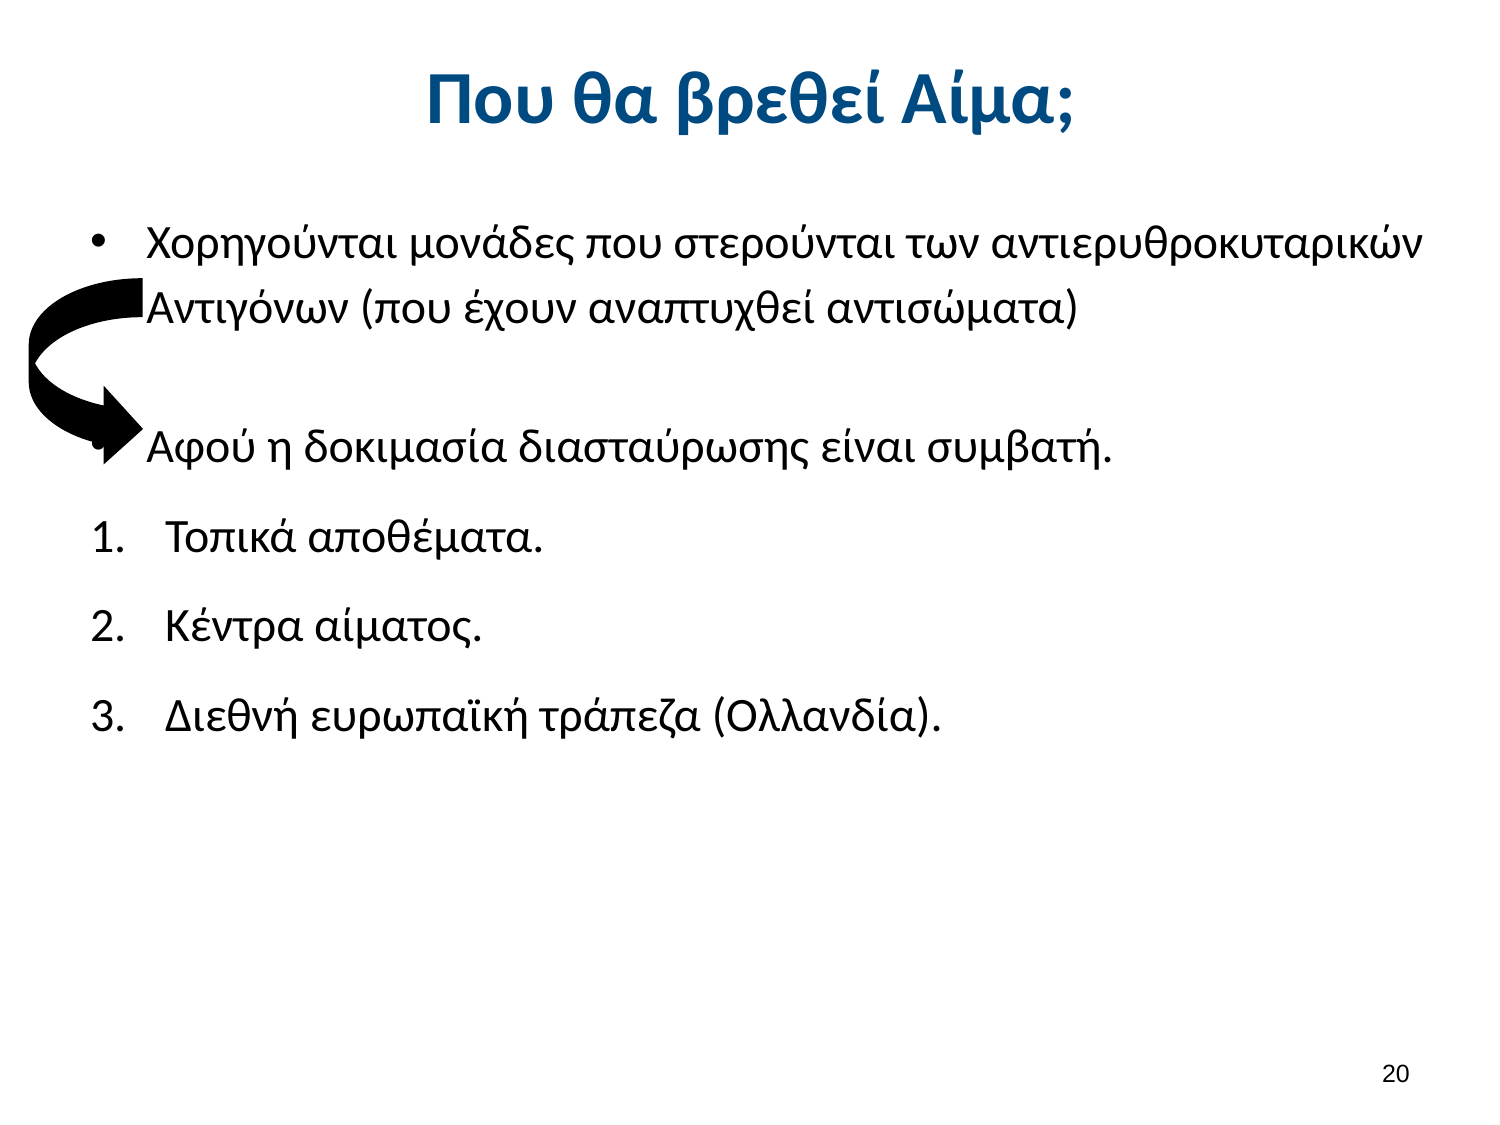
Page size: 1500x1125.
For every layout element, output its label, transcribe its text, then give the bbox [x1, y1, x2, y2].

text_box [29, 292, 75, 435]
slide_number 19 [1074, 1042, 1425, 1103]
title Που θα βρεθεί Αίμα; [76, 19, 1427, 169]
list Χορηγούνται μονάδες που στερούνται των αντιερυθροκυταρικών Αντιγόνων (που έχουν αναπτυχθεί αντισώματα) Αφού η δοκιμασία διασταύρωσης είναι συμβατή. Τοπικά αποθέματα. Κέντρα αίματος. Διεθνή ευρωπαϊκή τράπεζα (Ολλανδία). [75, 196, 1471, 1024]
